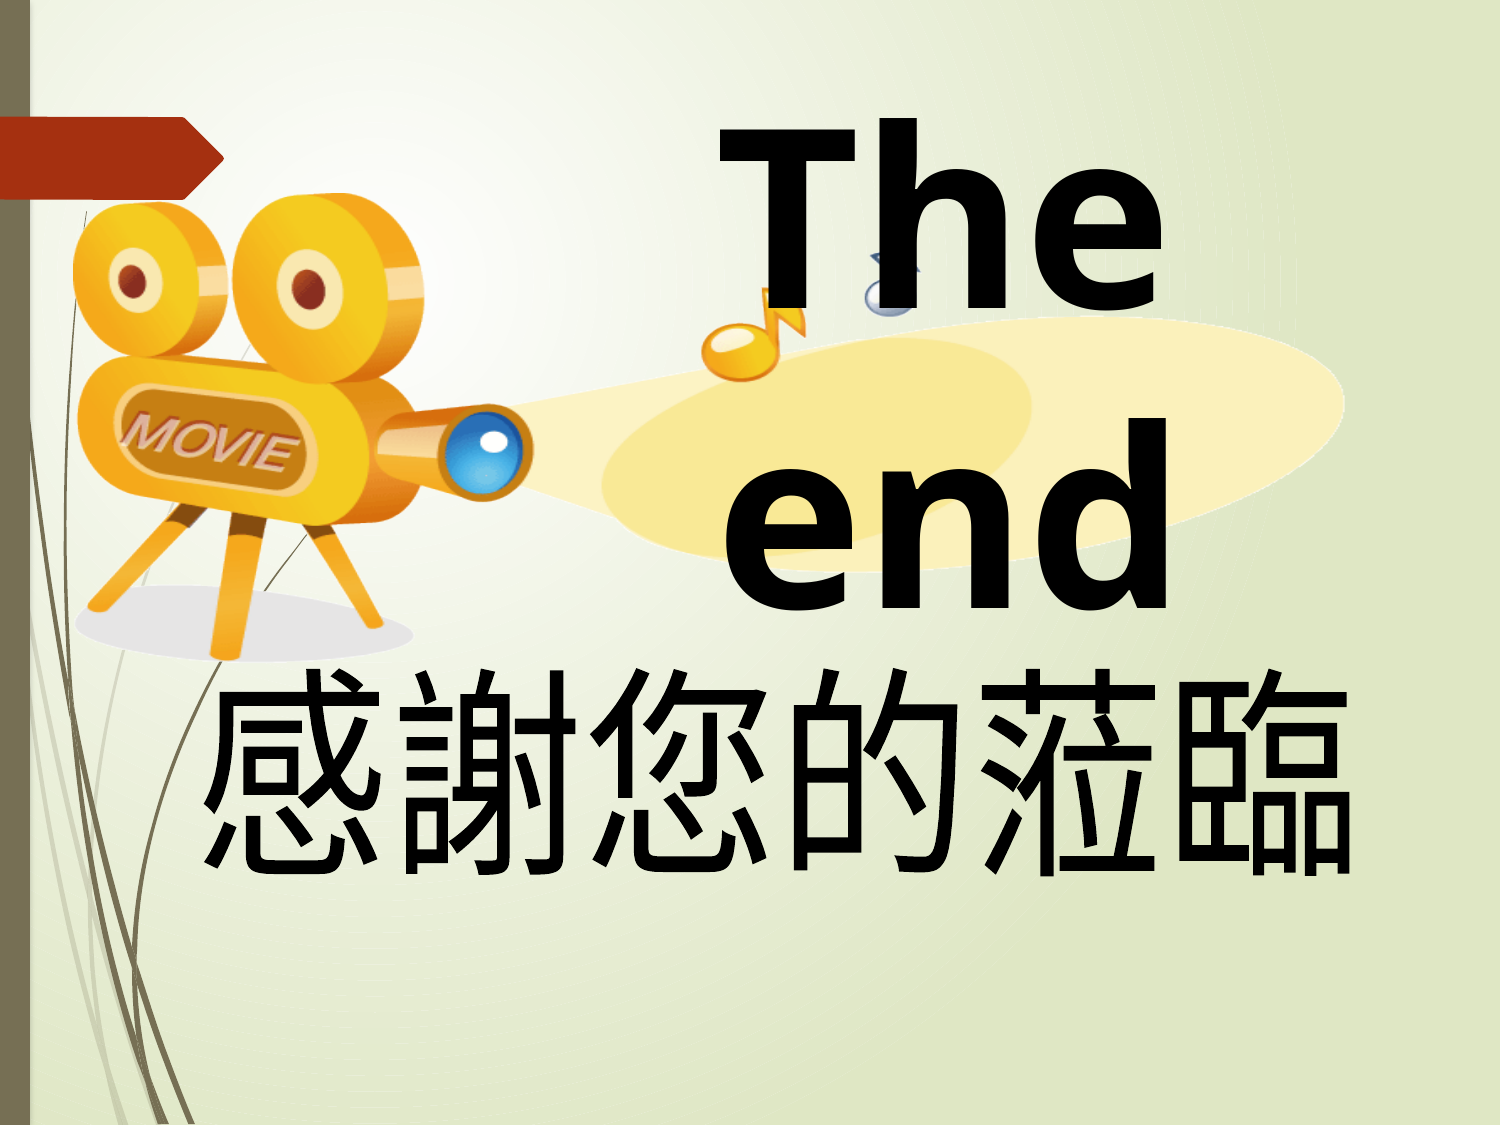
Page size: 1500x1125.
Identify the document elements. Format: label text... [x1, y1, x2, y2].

text_box The end [1354, 385, 1358, 667]
picture [73, 193, 1350, 667]
